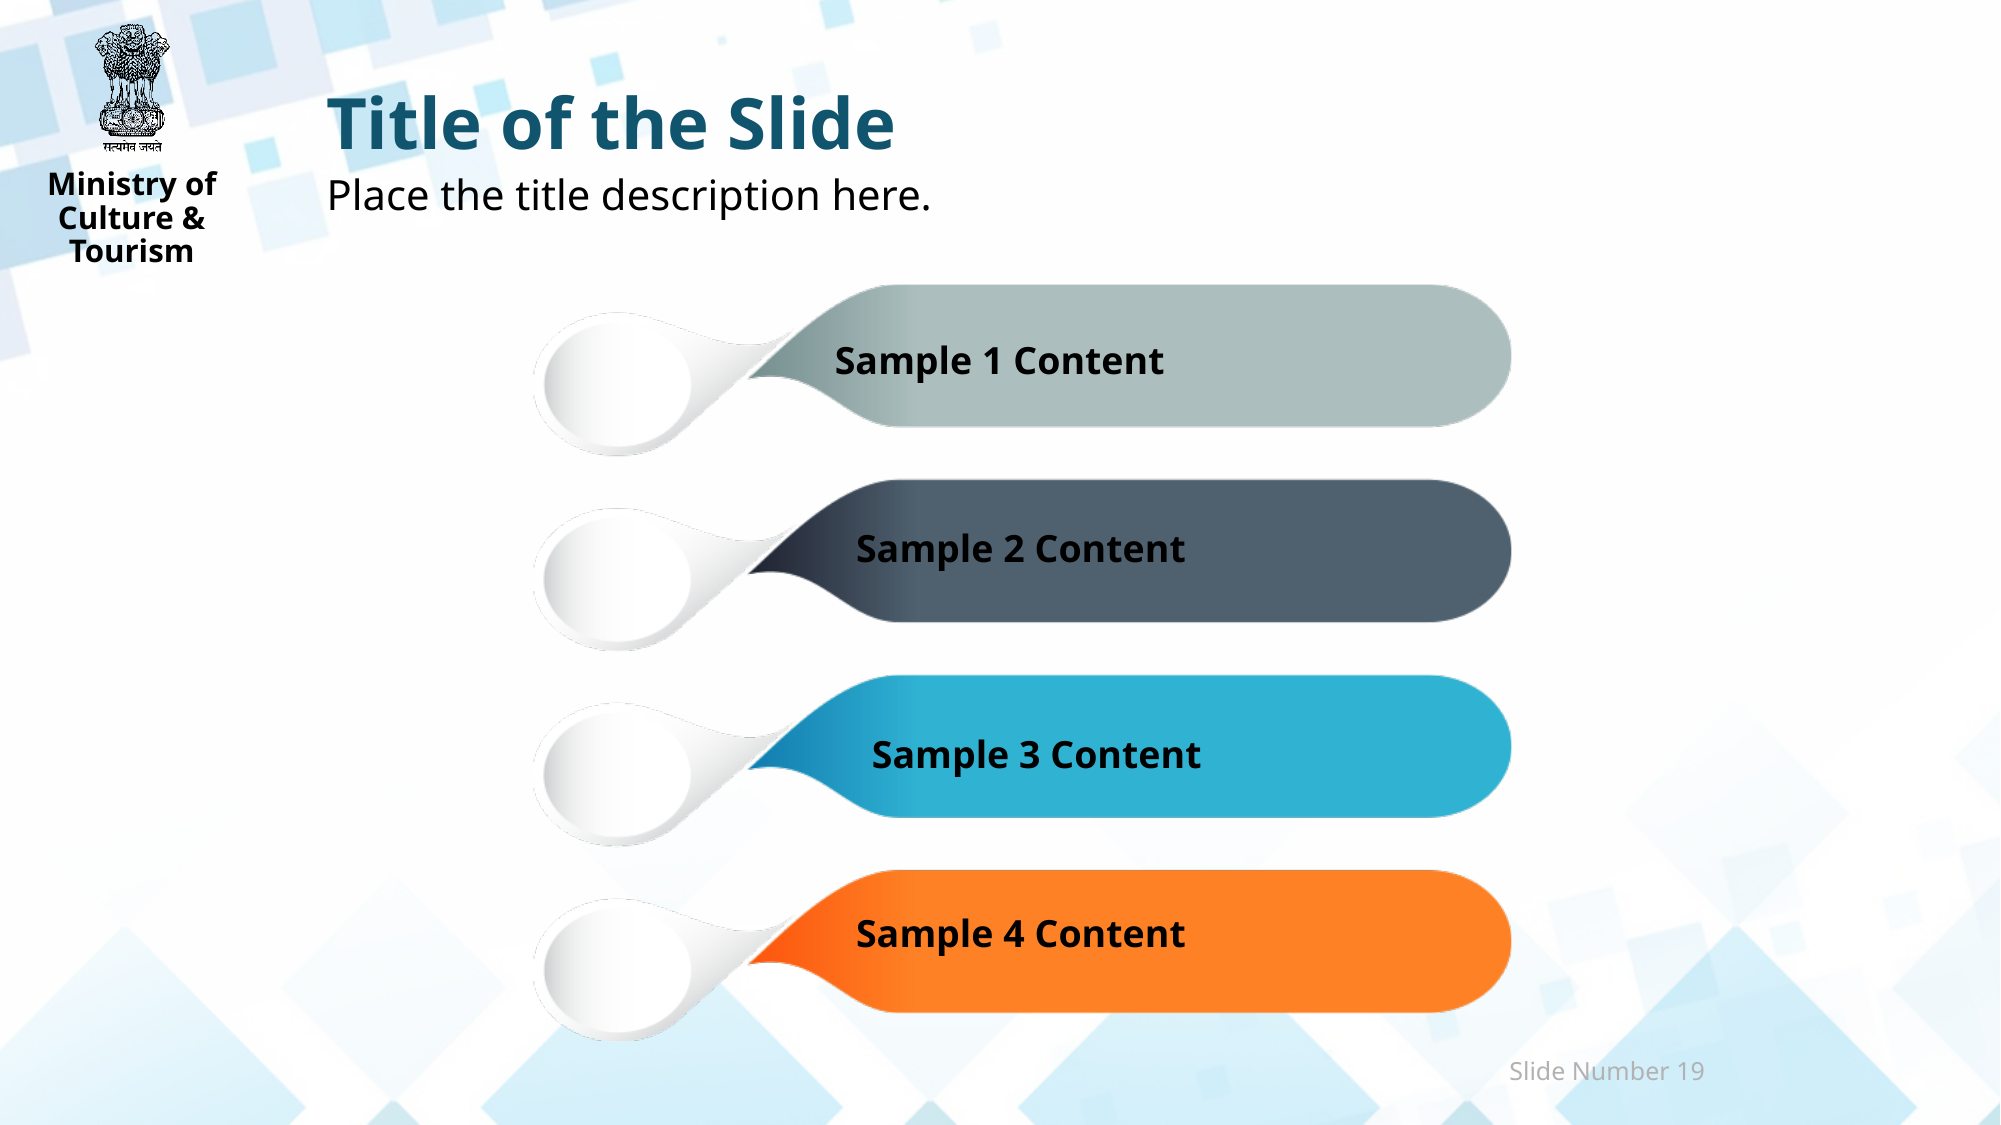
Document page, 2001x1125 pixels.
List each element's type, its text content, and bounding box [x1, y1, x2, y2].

picture [392, 184, 1615, 1125]
slide_number 19 [1615, 1042, 1720, 1103]
list Ministry of Culture & Tourism [0, 161, 268, 268]
picture [90, 19, 174, 156]
text_box Place the title description here. [326, 184, 392, 287]
text_box Title of the Slide [326, 80, 1583, 160]
